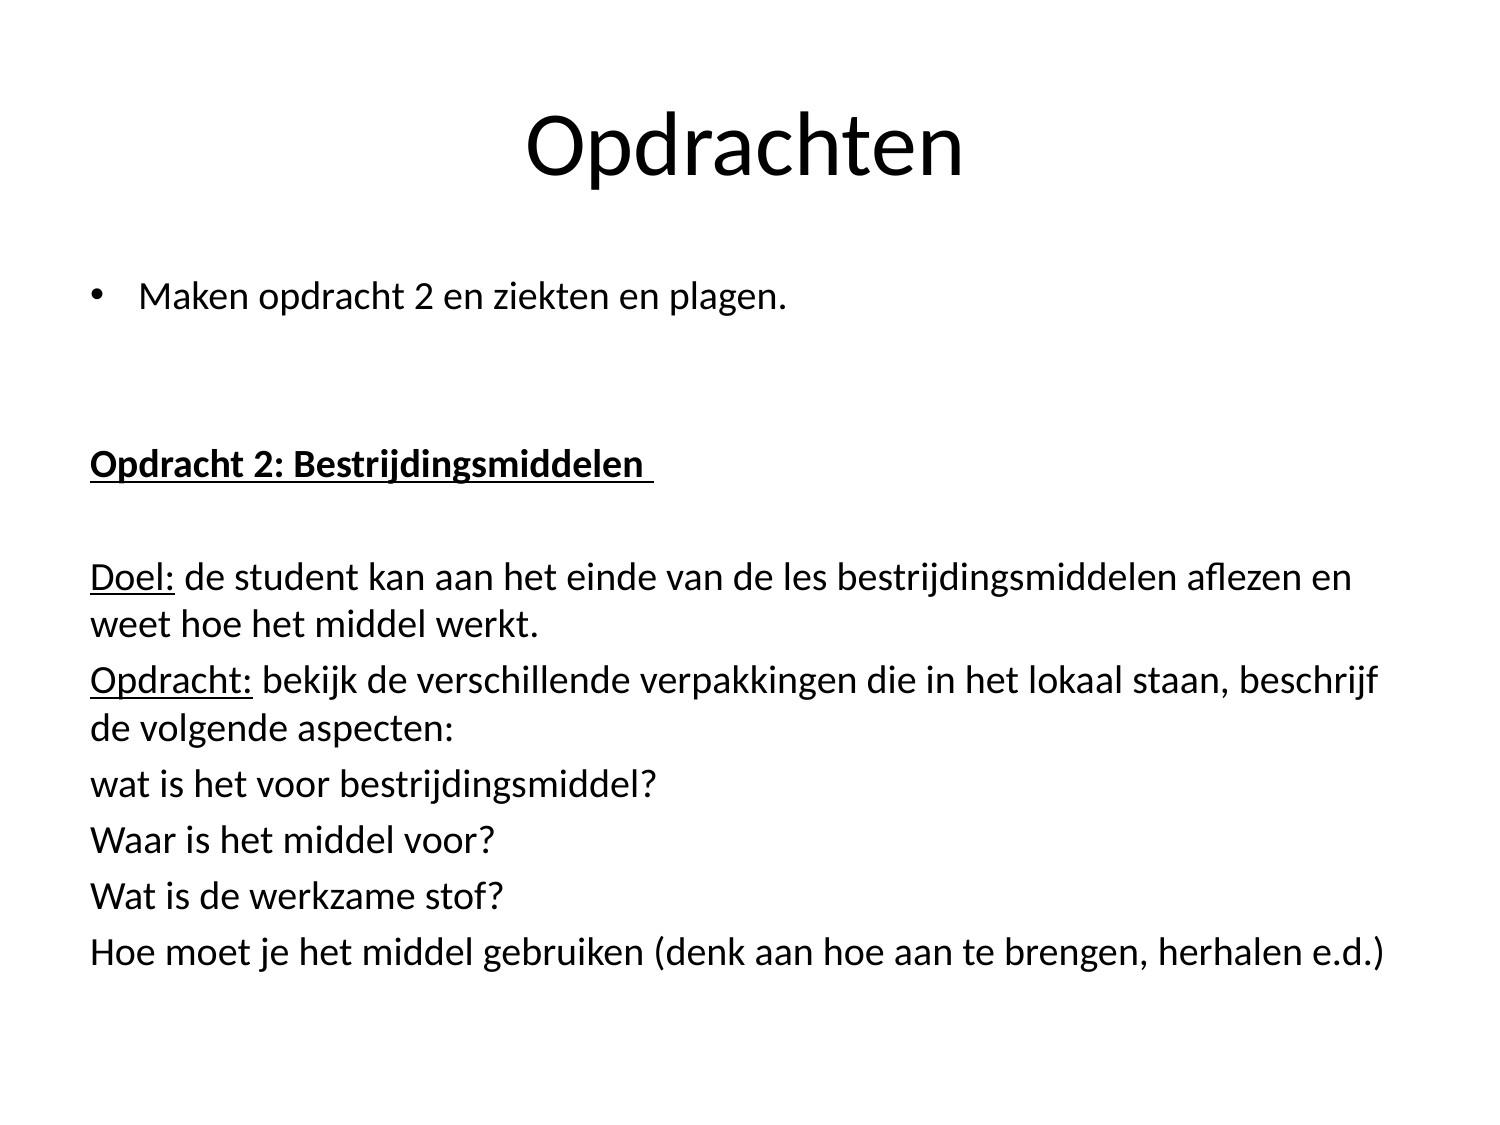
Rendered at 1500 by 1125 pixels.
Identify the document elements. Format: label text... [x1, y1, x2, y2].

list Maken opdracht 2 en ziekten en plagen. Opdracht 2: Bestrijdingsmiddelen Doel: de student kan aan het einde van de les bestrijdingsmiddelen aflezen en weet hoe het middel werkt. Opdracht: bekijk de verschillende verpakkingen die in het lokaal staan, beschrijf de volgende aspecten: wat is het voor bestrijdingsmiddel? Waar is het middel voor? Wat is de werkzame stof? Hoe moet je het middel gebruiken (denk aan hoe aan te brengen, herhalen e.d.) [75, 262, 1425, 1005]
title Opdrachten [75, 45, 1425, 233]
